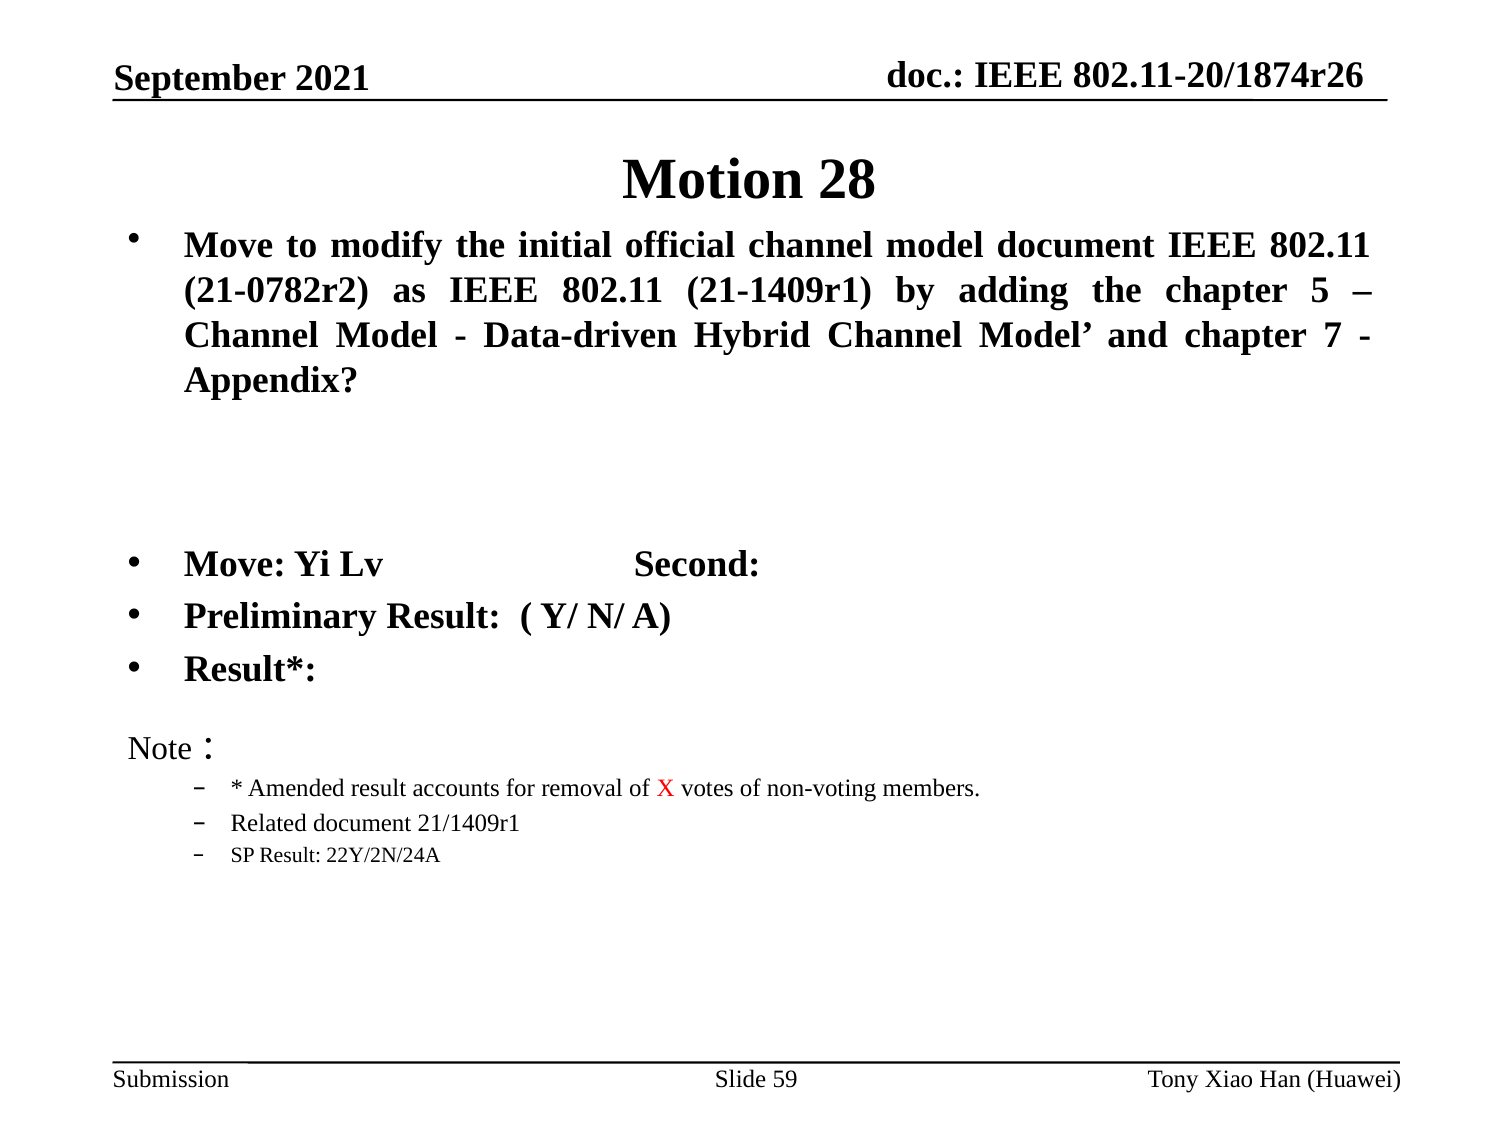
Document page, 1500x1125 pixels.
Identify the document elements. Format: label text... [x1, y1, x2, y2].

footer Tony Xiao Han (Huawei) [999, 1061, 1402, 1093]
text_box Move to modify the initial official channel model document IEEE 802.11 (21-0782r2) as IEEE 802.11 (21-1409r1) by adding the chapter 5 – Channel Model - Data-driven Hybrid Channel Model’ and chapter 7 - Appendix? Move: Yi Lv Second: Preliminary Result: ( Y/ N/ A) Result*: Note： * Amended result accounts for removal of X votes of non-voting members. Related document 21/1409r1 SP Result: 22Y/2N/24A [112, 212, 1388, 900]
slide_number Slide 59 [712, 1061, 800, 1093]
text_box Motion 28 [112, 87, 1388, 212]
